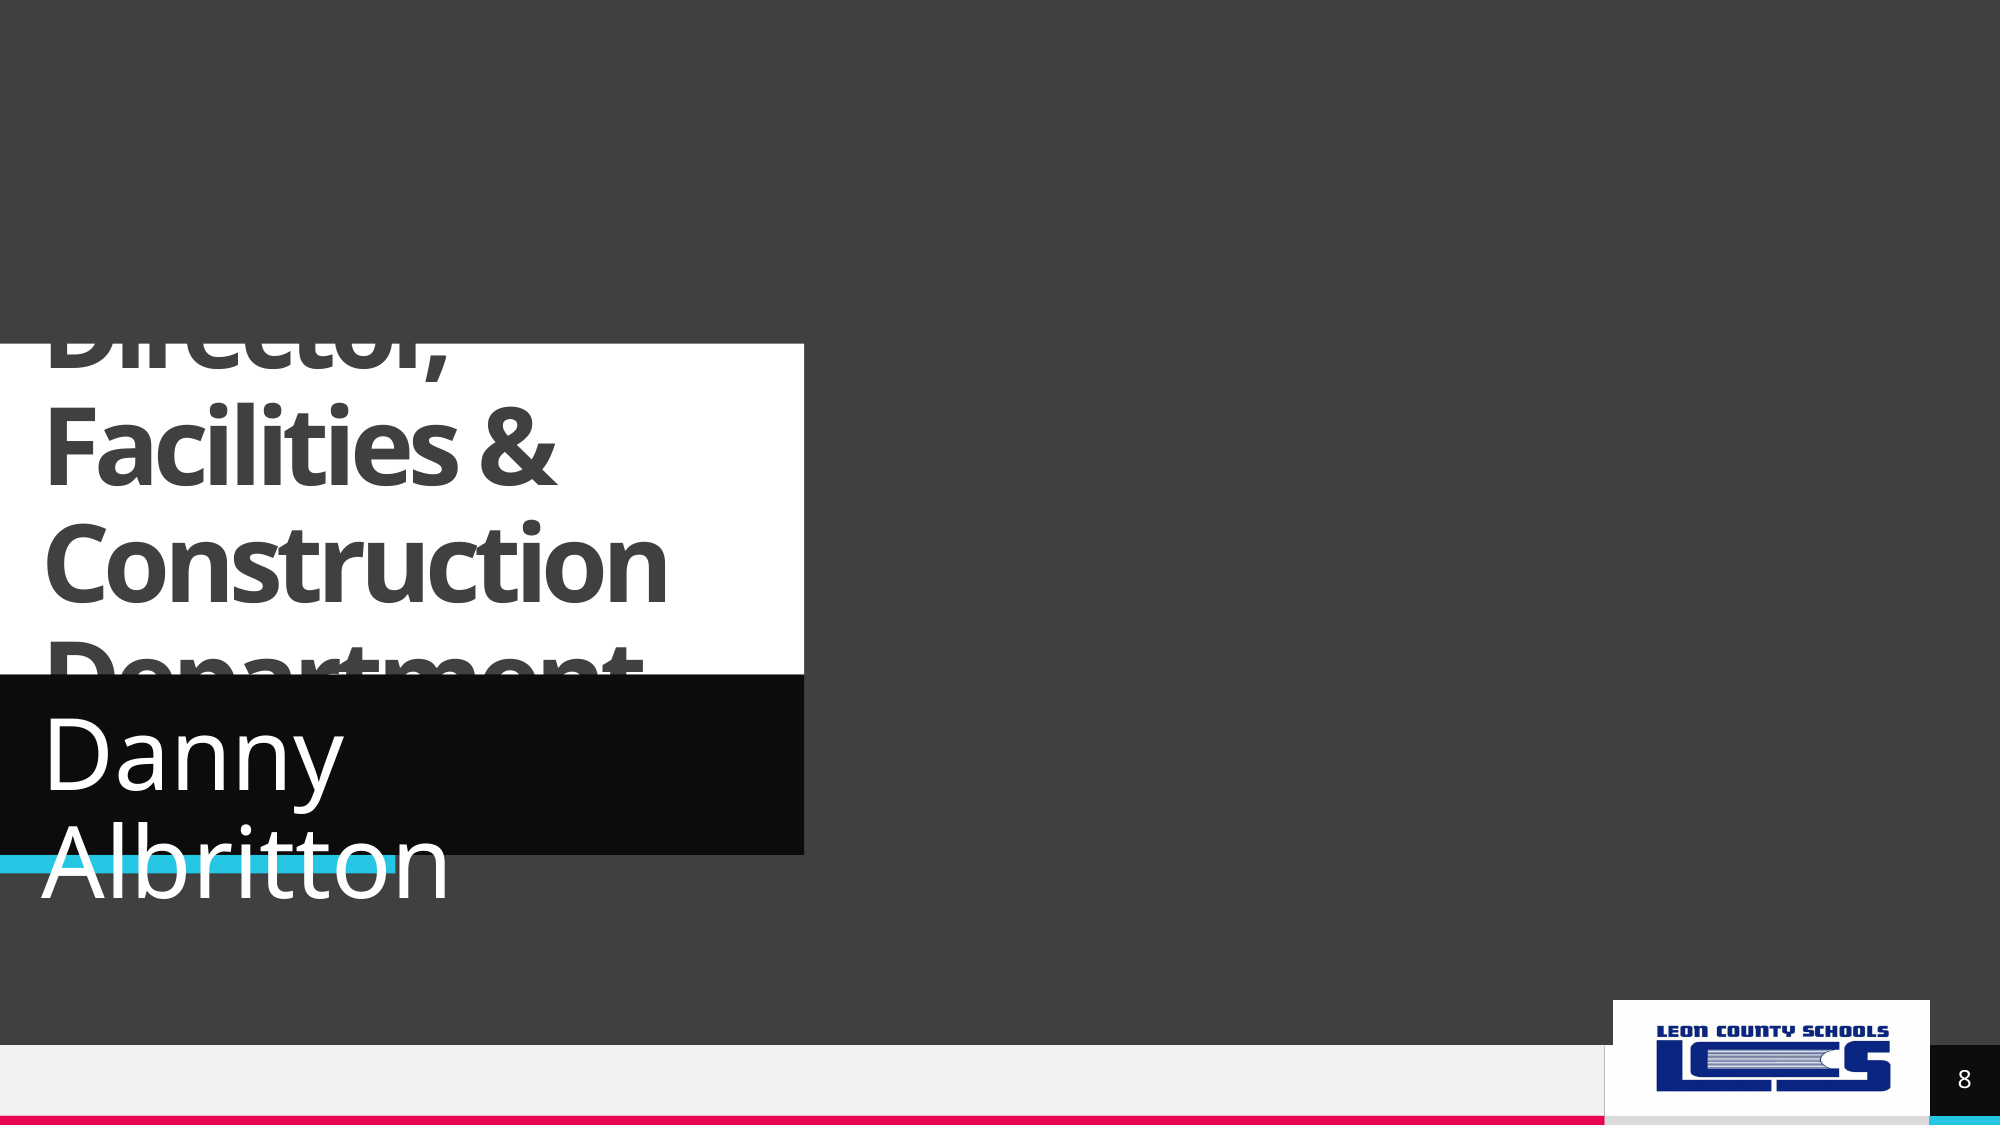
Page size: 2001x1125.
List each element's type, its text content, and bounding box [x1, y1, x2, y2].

slide_number 8 [1930, 1045, 2000, 1116]
list Danny Albritton [0, 674, 805, 855]
title Director, Facilities & Construction Department [0, 343, 805, 674]
picture [1613, 1000, 1930, 1116]
